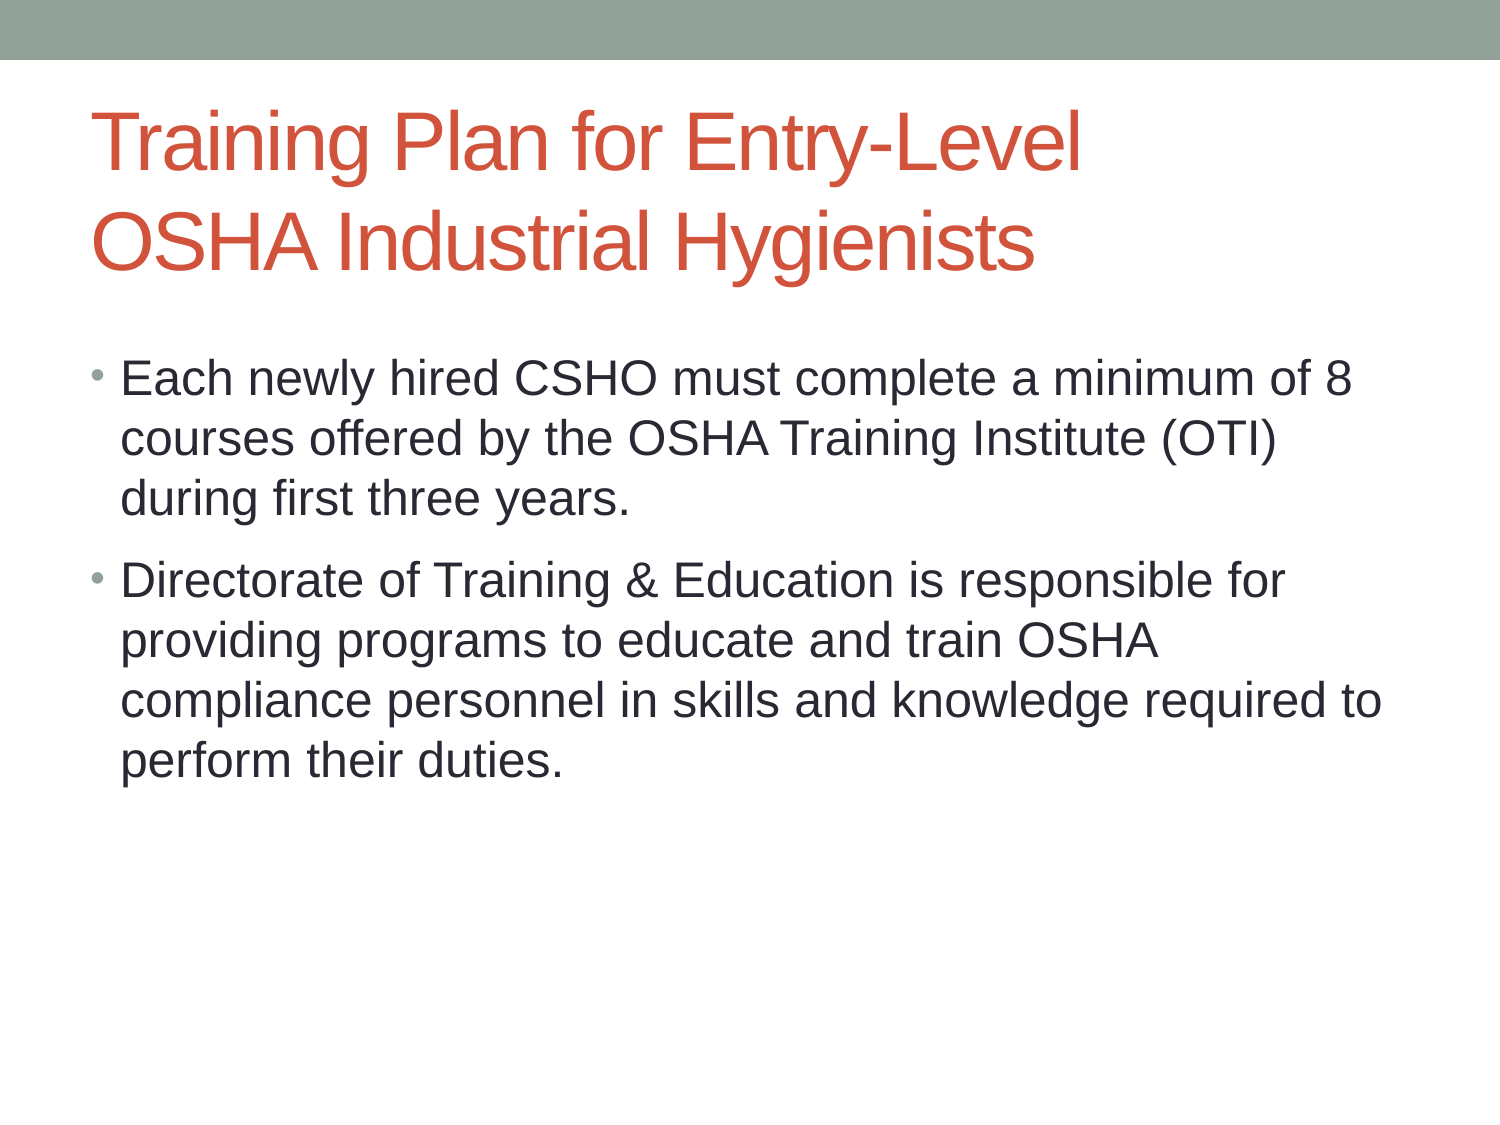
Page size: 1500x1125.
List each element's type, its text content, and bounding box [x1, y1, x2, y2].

title Training Plan for Entry-Level OSHA Industrial Hygienists [75, 87, 1425, 288]
list Each newly hired CSHO must complete a minimum of 8 courses offered by the OSHA Training Institute (OTI) during first three years. Directorate of Training & Education is responsible for providing programs to educate and train OSHA compliance personnel in skills and knowledge required to perform their duties. [75, 337, 1425, 1063]
